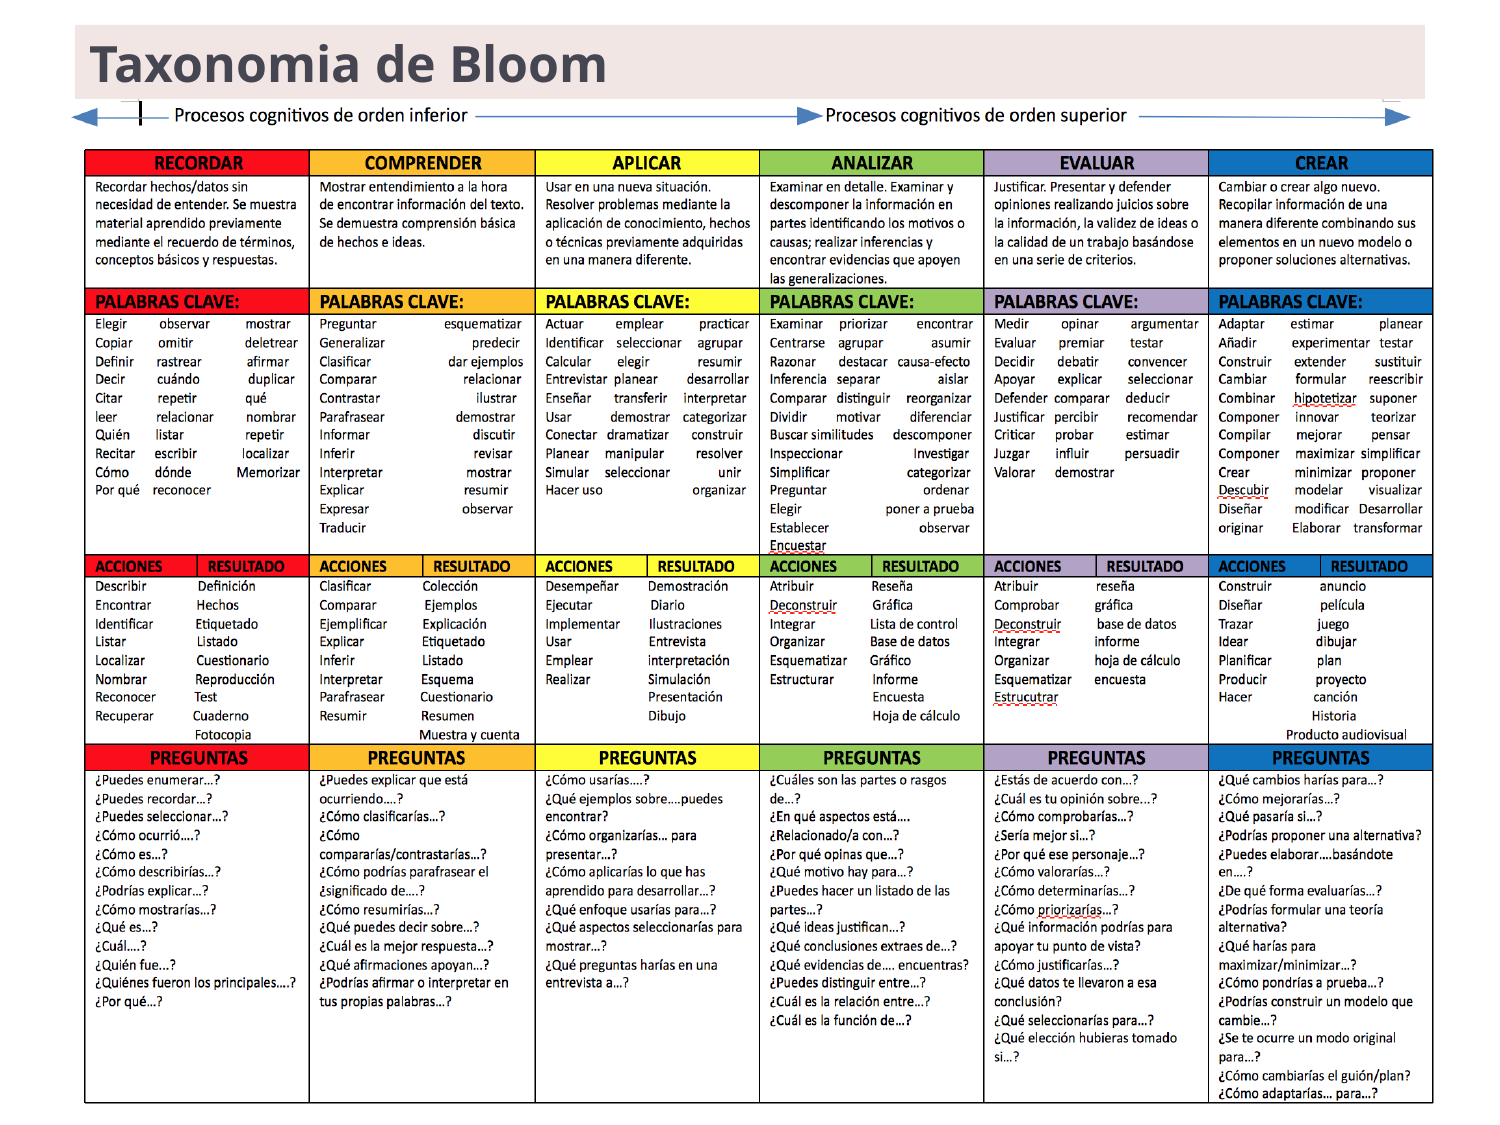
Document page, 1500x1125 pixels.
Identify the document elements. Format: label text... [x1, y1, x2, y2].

title Taxonomia de Bloom [75, 24, 1425, 99]
picture [62, 99, 1455, 1125]
